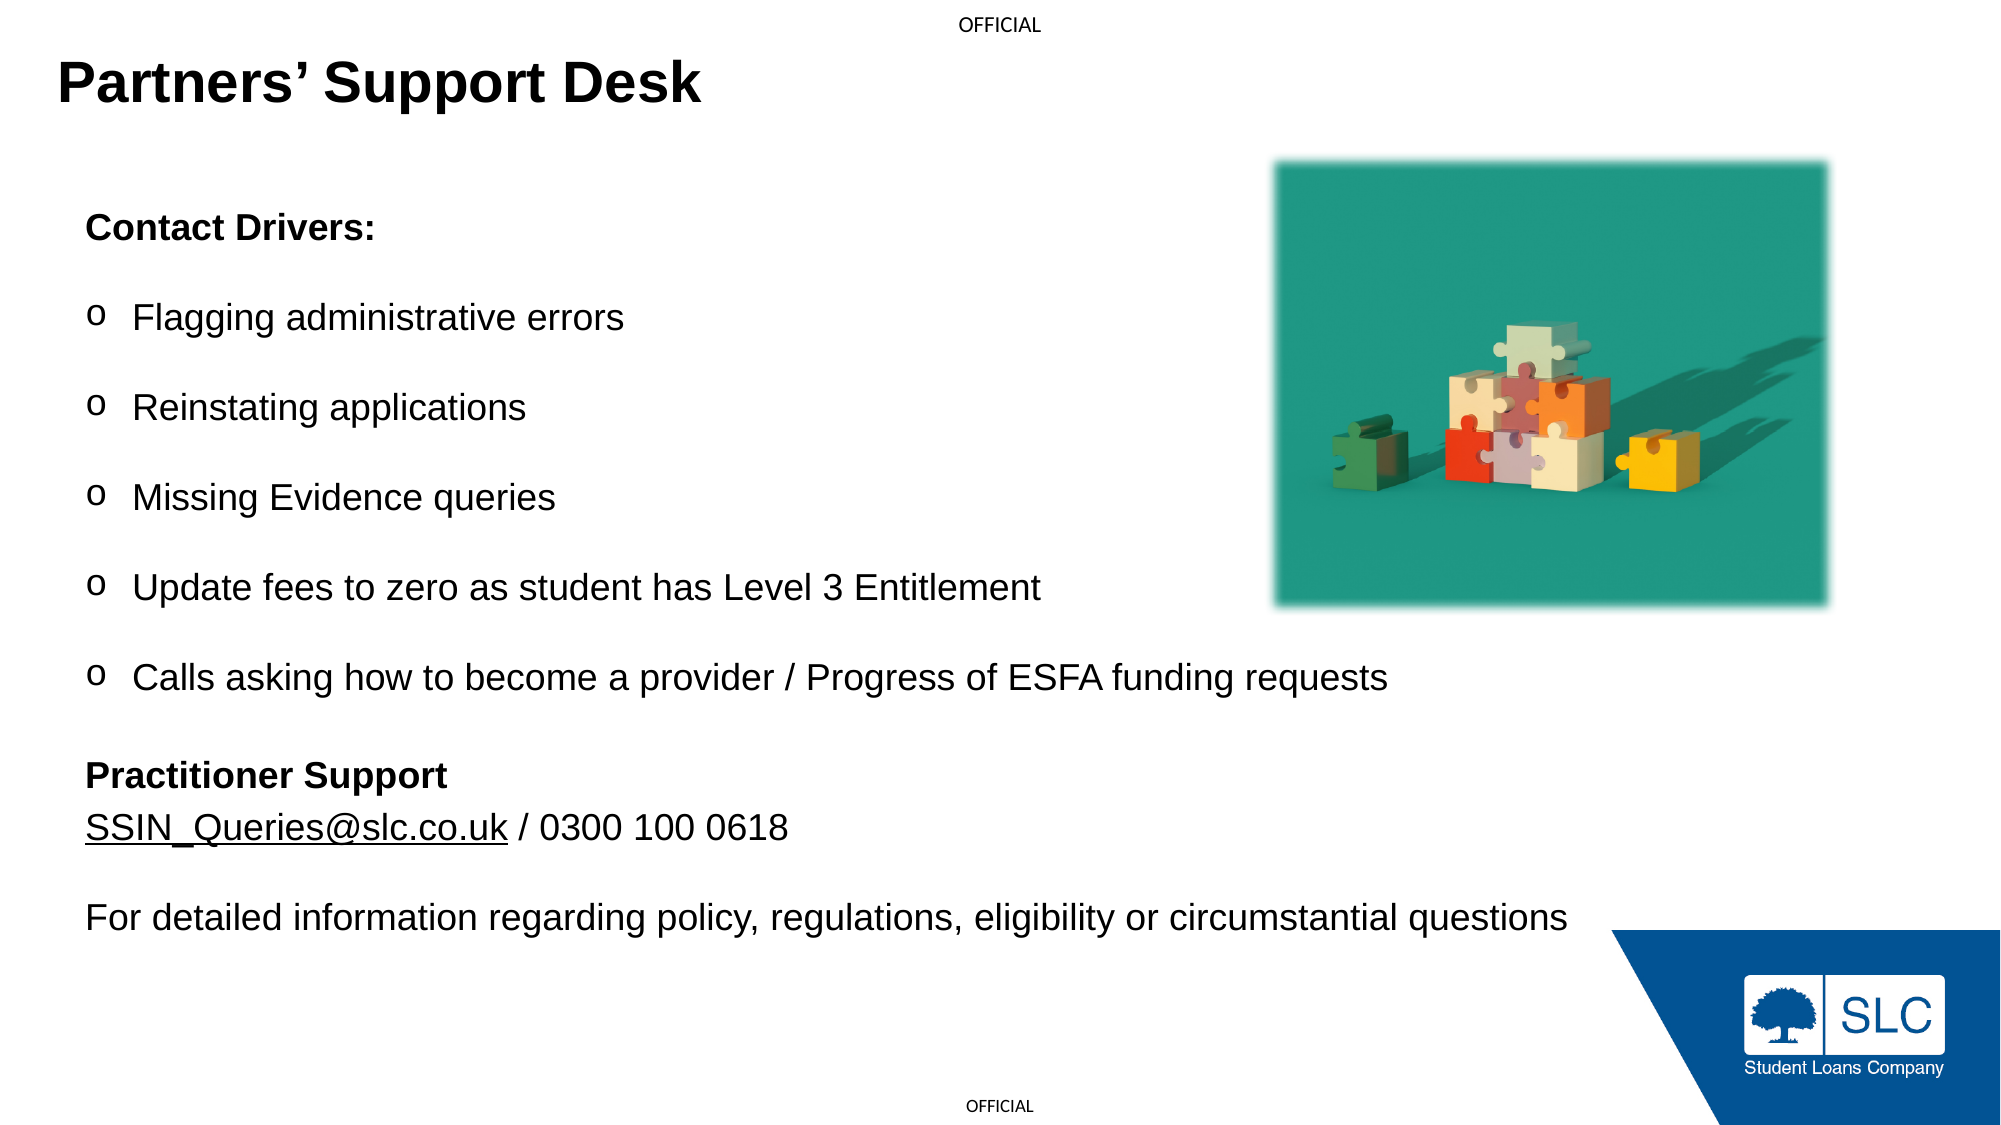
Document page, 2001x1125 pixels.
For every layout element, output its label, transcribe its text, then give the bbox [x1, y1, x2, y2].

picture [0, 0, 2001, 1125]
text_box Contact Drivers: Flagging administrative errors Reinstating applications Missing Evidence queries Update fees to zero as student has Level 3 Entitlement Calls asking how to become a provider / Progress of ESFA funding requests Practitioner Support SSIN_Queries@slc.co.uk / 0300 100 0618 For detailed information regarding policy, regulations, eligibility or circumstantial questions [70, 195, 1769, 1036]
text_box Partners’ Support Desk [43, 44, 1769, 152]
